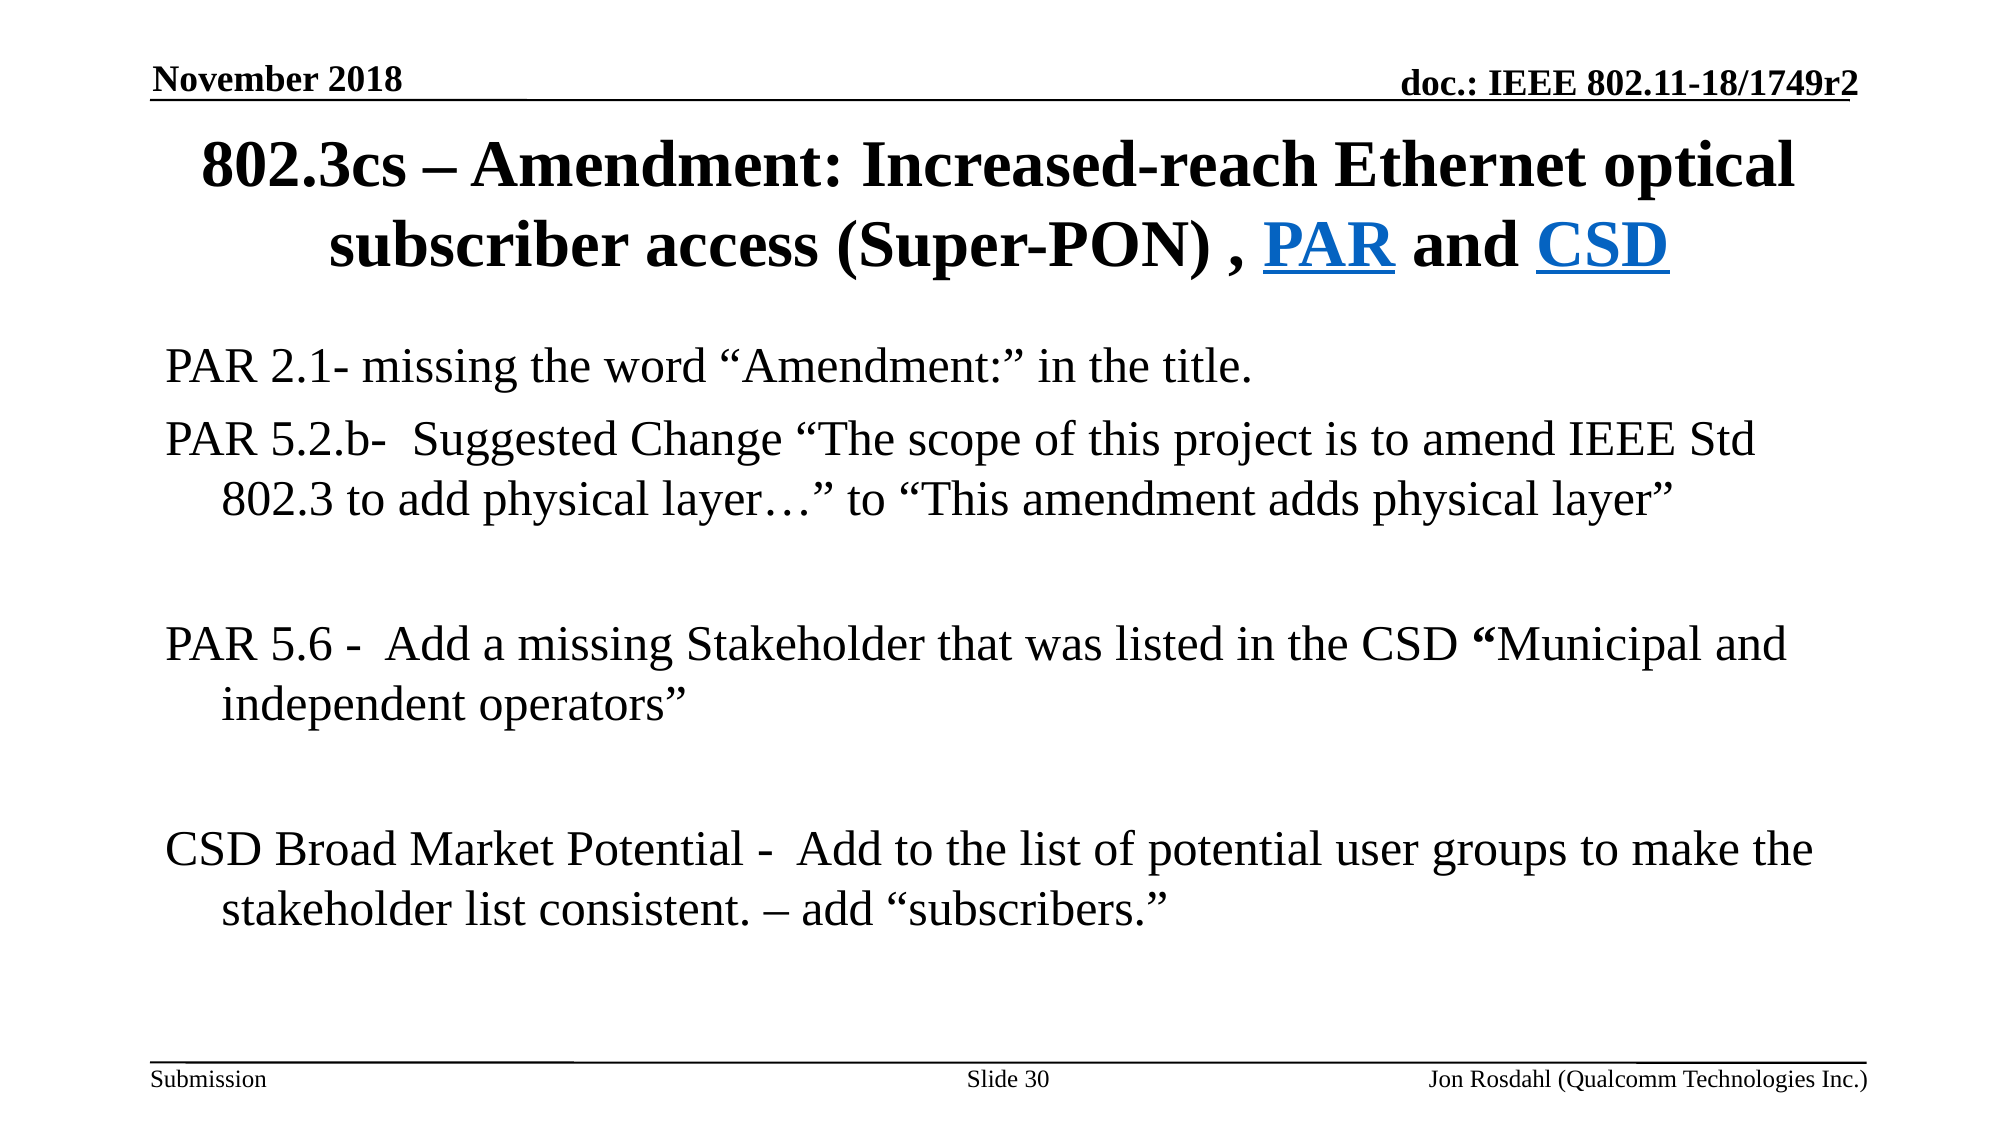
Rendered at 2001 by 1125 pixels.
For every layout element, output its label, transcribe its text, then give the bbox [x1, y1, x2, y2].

title 802.3cs – Amendment: Increased-reach Ethernet optical subscriber access (Super-PON) , PAR and CSD [149, 112, 1850, 288]
footer Jon Rosdahl (Qualcomm Technologies Inc.) [1171, 1061, 1869, 1093]
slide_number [152, 54, 563, 100]
list PAR 2.1- missing the word “Amendment:” in the title. PAR 5.2.b- Suggested Change “The scope of this project is to amend IEEE Std 802.3 to add physical layer…” to “This amendment adds physical layer” PAR 5.6 - Add a missing Stakeholder that was listed in the CSD “Municipal and independent operators” CSD Broad Market Potential - Add to the list of potential user groups to make the stakeholder list consistent. – add “subscribers.” [149, 324, 1850, 1000]
slide_number Slide 30 [950, 1061, 1067, 1123]
